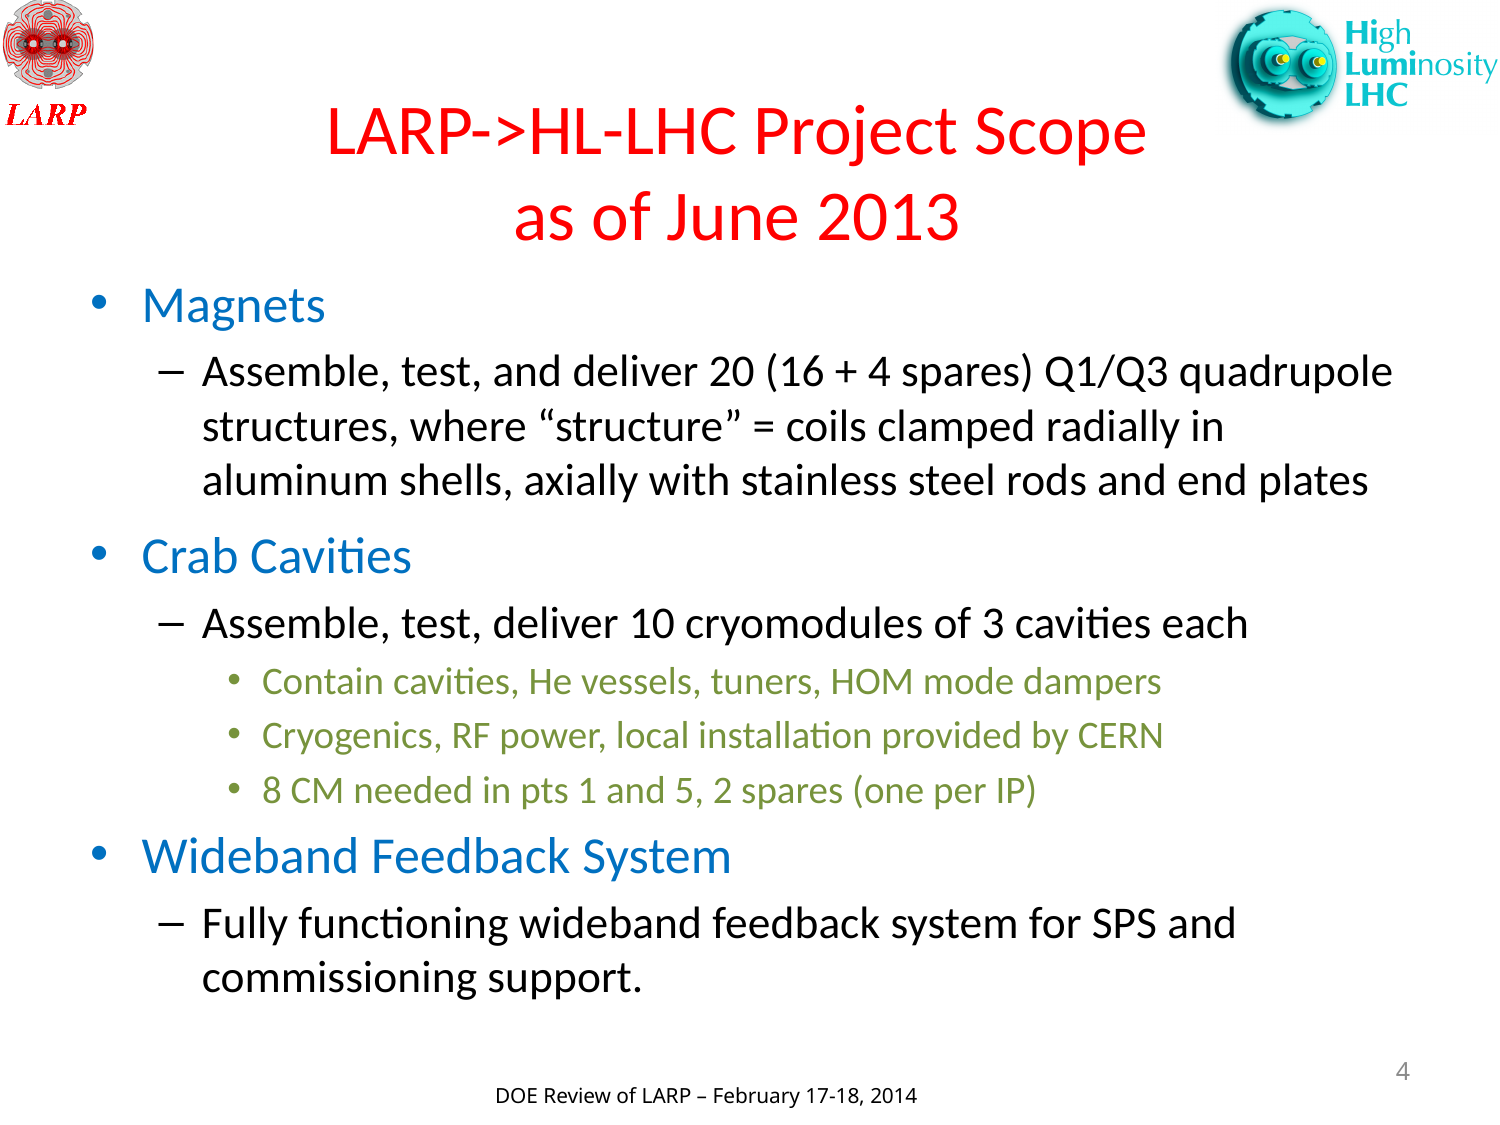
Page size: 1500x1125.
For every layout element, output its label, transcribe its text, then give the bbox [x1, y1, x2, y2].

list Magnets Assemble, test, and deliver 20 (16 + 4 spares) Q1/Q3 quadrupole structures, where “structure” = coils clamped radially in aluminum shells, axially with stainless steel rods and end plates Crab Cavities Assemble, test, deliver 10 cryomodules of 3 cavities each Contain cavities, He vessels, tuners, HOM mode dampers Cryogenics, RF power, local installation provided by CERN 8 CM needed in pts 1 and 5, 2 spares (one per IP) Wideband Feedback System Fully functioning wideband feedback system for SPS and commissioning support. [75, 262, 1425, 1025]
title LARP->HL-LHC Project Scope as of June 2013 [62, 75, 1413, 263]
slide_number 4 [1074, 1042, 1425, 1103]
picture [0, 0, 94, 125]
picture [1215, 0, 1498, 135]
